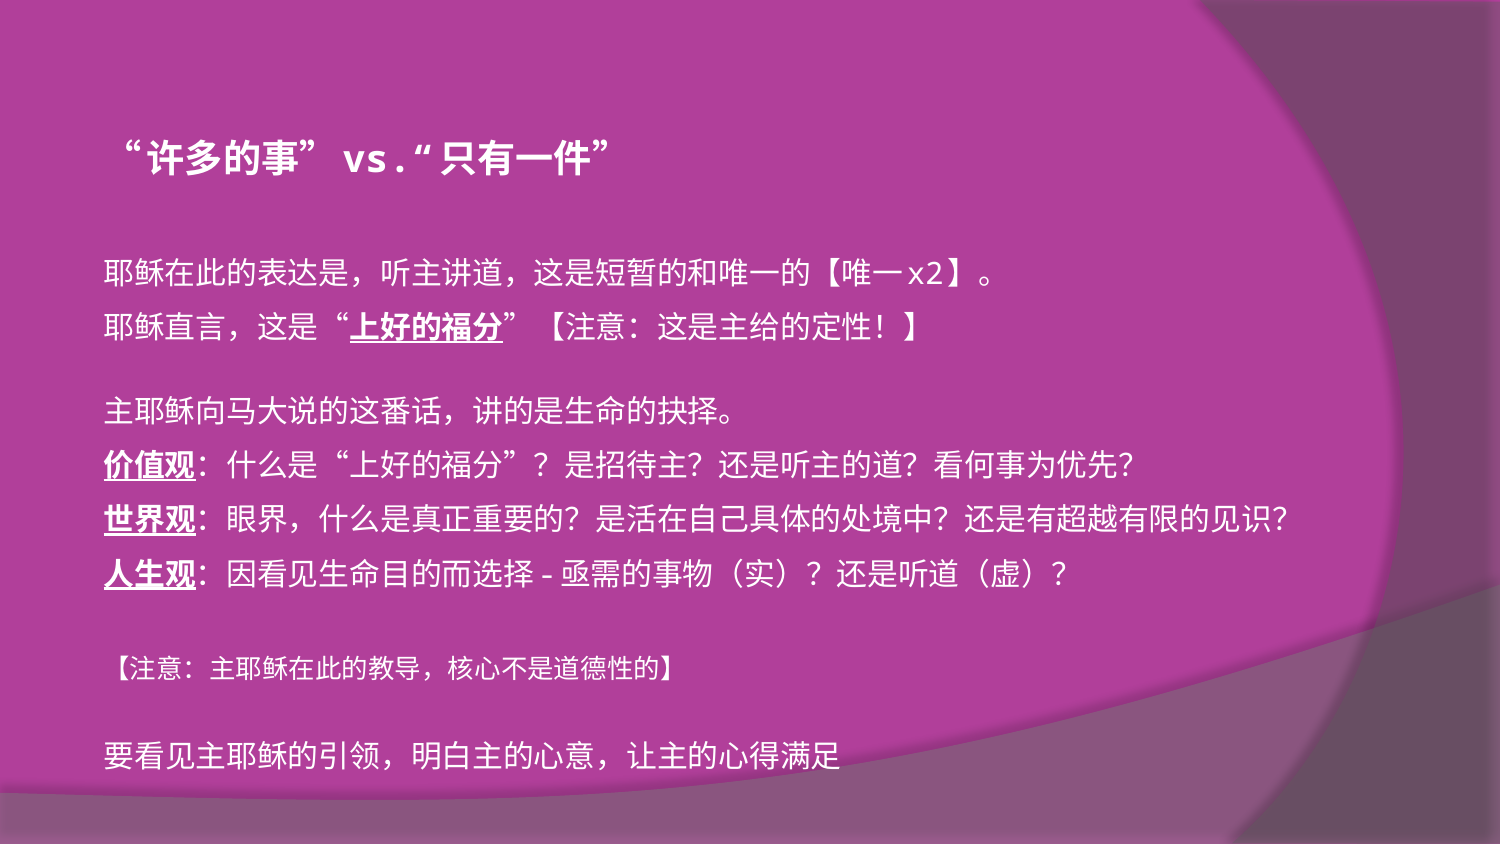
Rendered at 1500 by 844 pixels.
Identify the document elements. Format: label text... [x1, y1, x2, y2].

list “许多的事”vs.“只有一件” 耶稣在此的表达是，听主讲道，这是短暂的和唯一的【唯一x2】。 耶稣直言，这是“上好的福分”【注意：这是主给的定性！】 主耶稣向马大说的这番话，讲的是生命的抉择。 价值观：什么是“上好的福分”？是招待主？还是听主的道？看何事为优先？ 世界观：眼界，什么是真正重要的？是活在自己具体的处境中？还是有超越有限的见识？ 人生观：因看见生命目的而选择-亟需的事物（实）？还是听道（虚）？ 【注意：主耶稣在此的教导，核心不是道德性的】 要看见主耶稣的引领，明白主的心意，让主的心得满足 [75, 84, 1425, 785]
